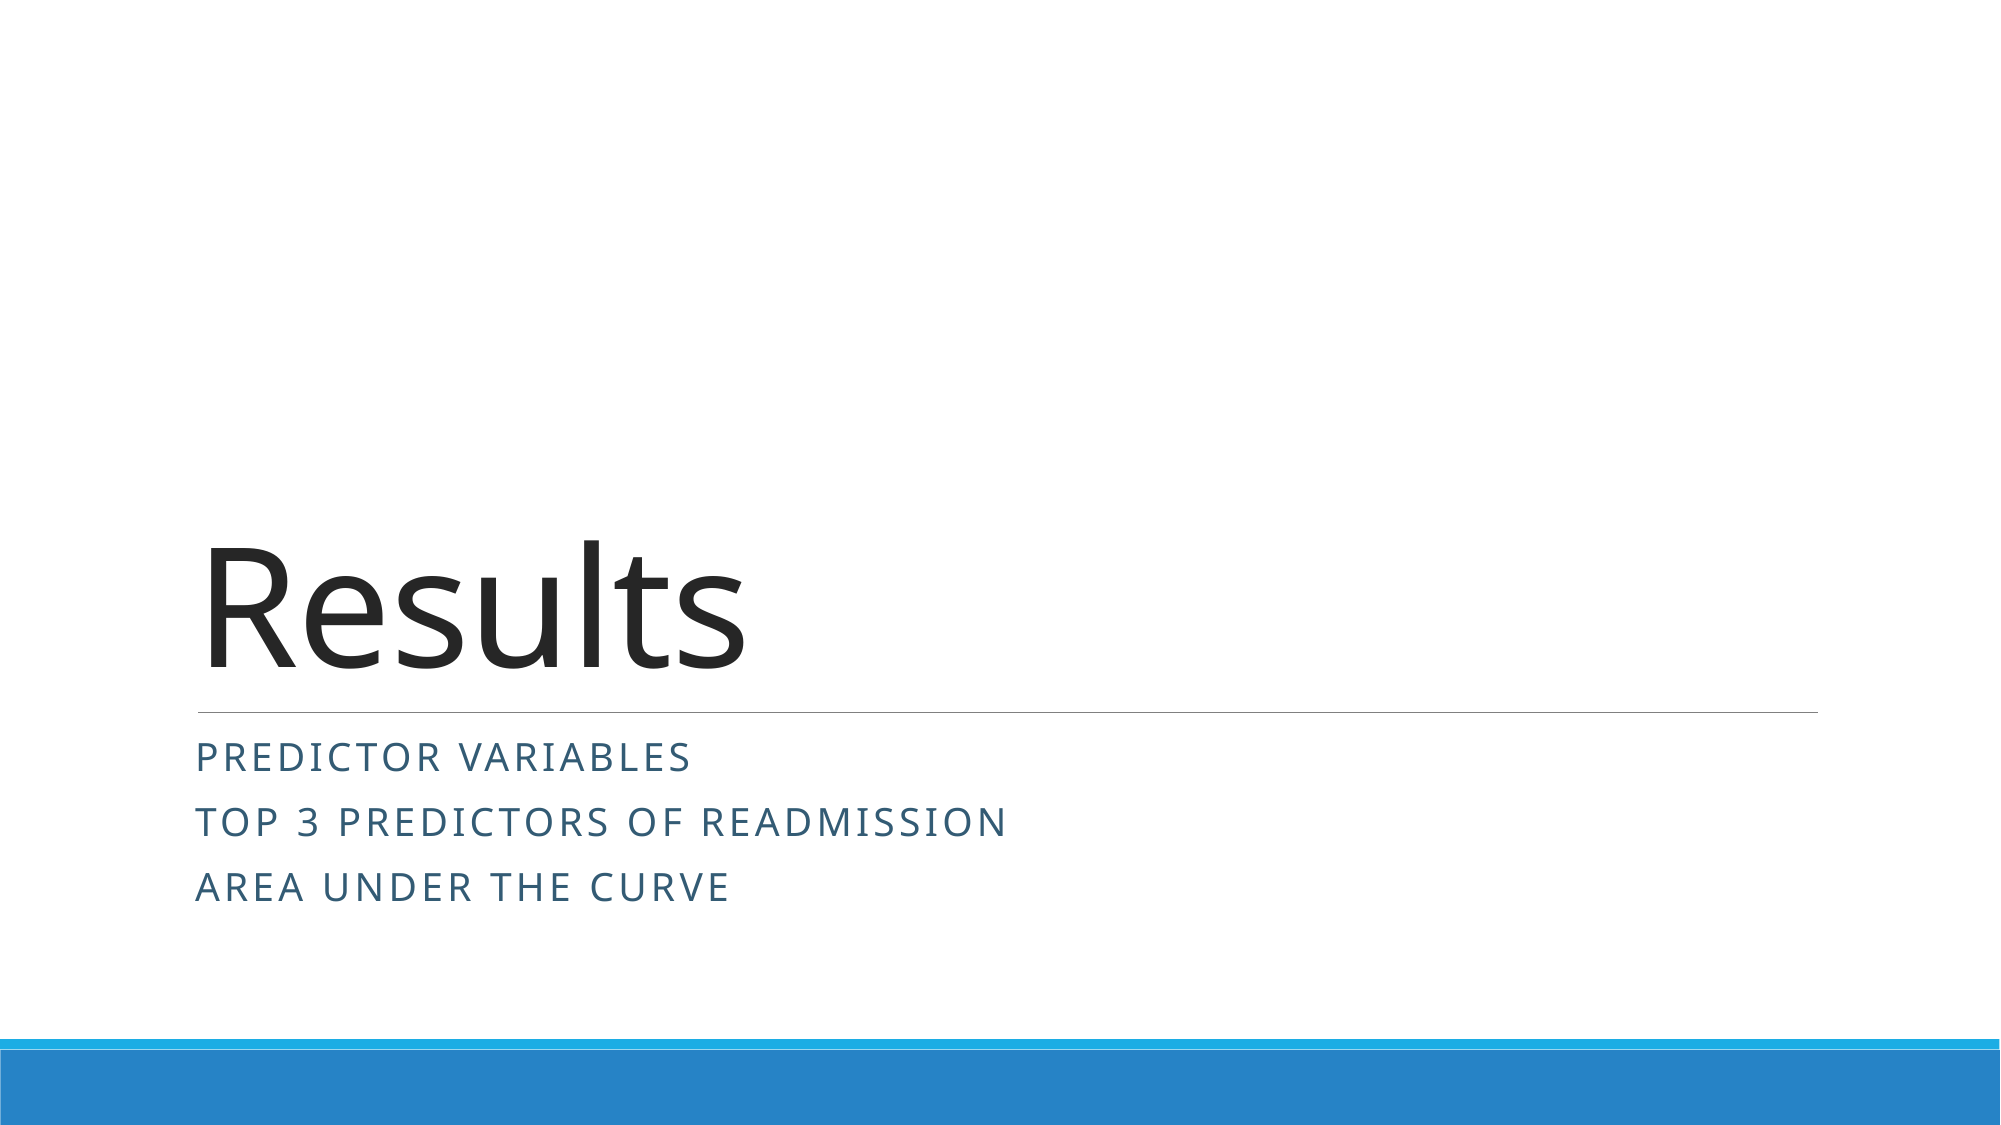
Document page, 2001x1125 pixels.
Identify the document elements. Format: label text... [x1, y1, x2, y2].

list Predictor variables Top 3 predictors of readmission Area under the curve [180, 730, 1830, 918]
title Results [180, 124, 1830, 710]
